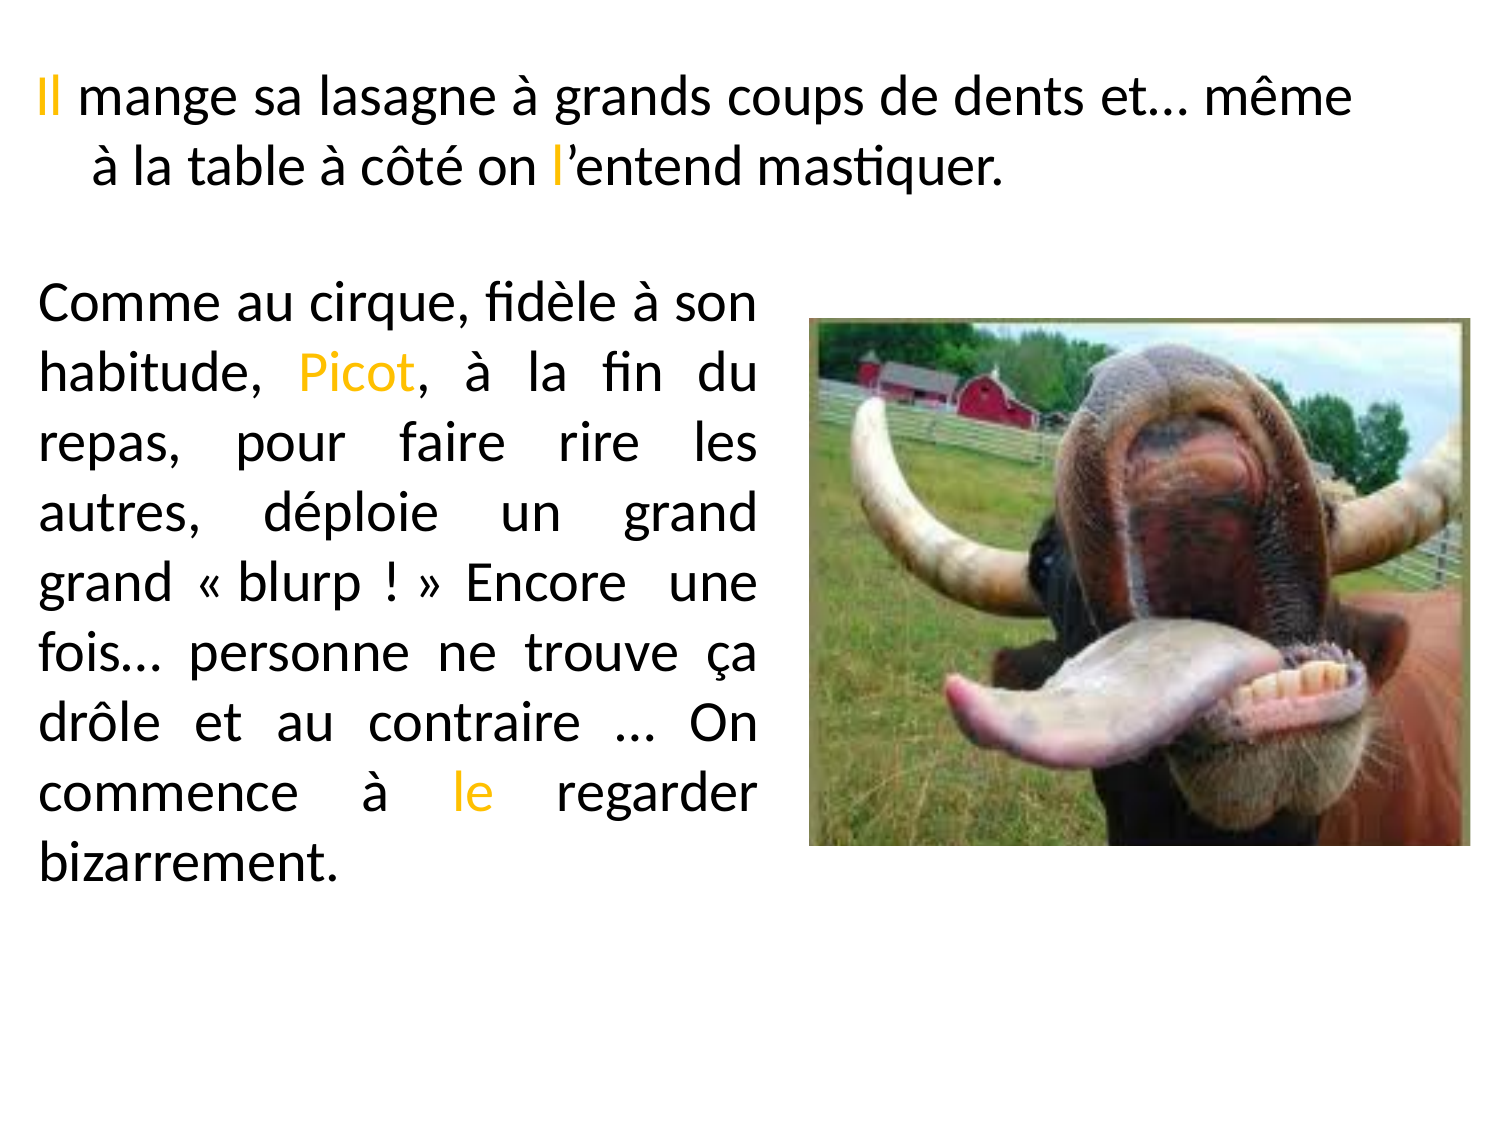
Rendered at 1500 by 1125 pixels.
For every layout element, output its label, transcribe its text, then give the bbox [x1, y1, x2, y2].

list Il mange sa lasagne à grands coups de dents et… même à la table à côté on l’entend mastiquer. [19, 49, 1371, 252]
text_box Comme au cirque, fidèle à son habitude, Picot, à la fin du repas, pour faire rire les autres, déploie un grand grand « blurp ! » Encore une fois… personne ne trouve ça drôle et au contraire … On commence à le regarder bizarrement. [23, 256, 774, 901]
picture [808, 318, 1471, 846]
